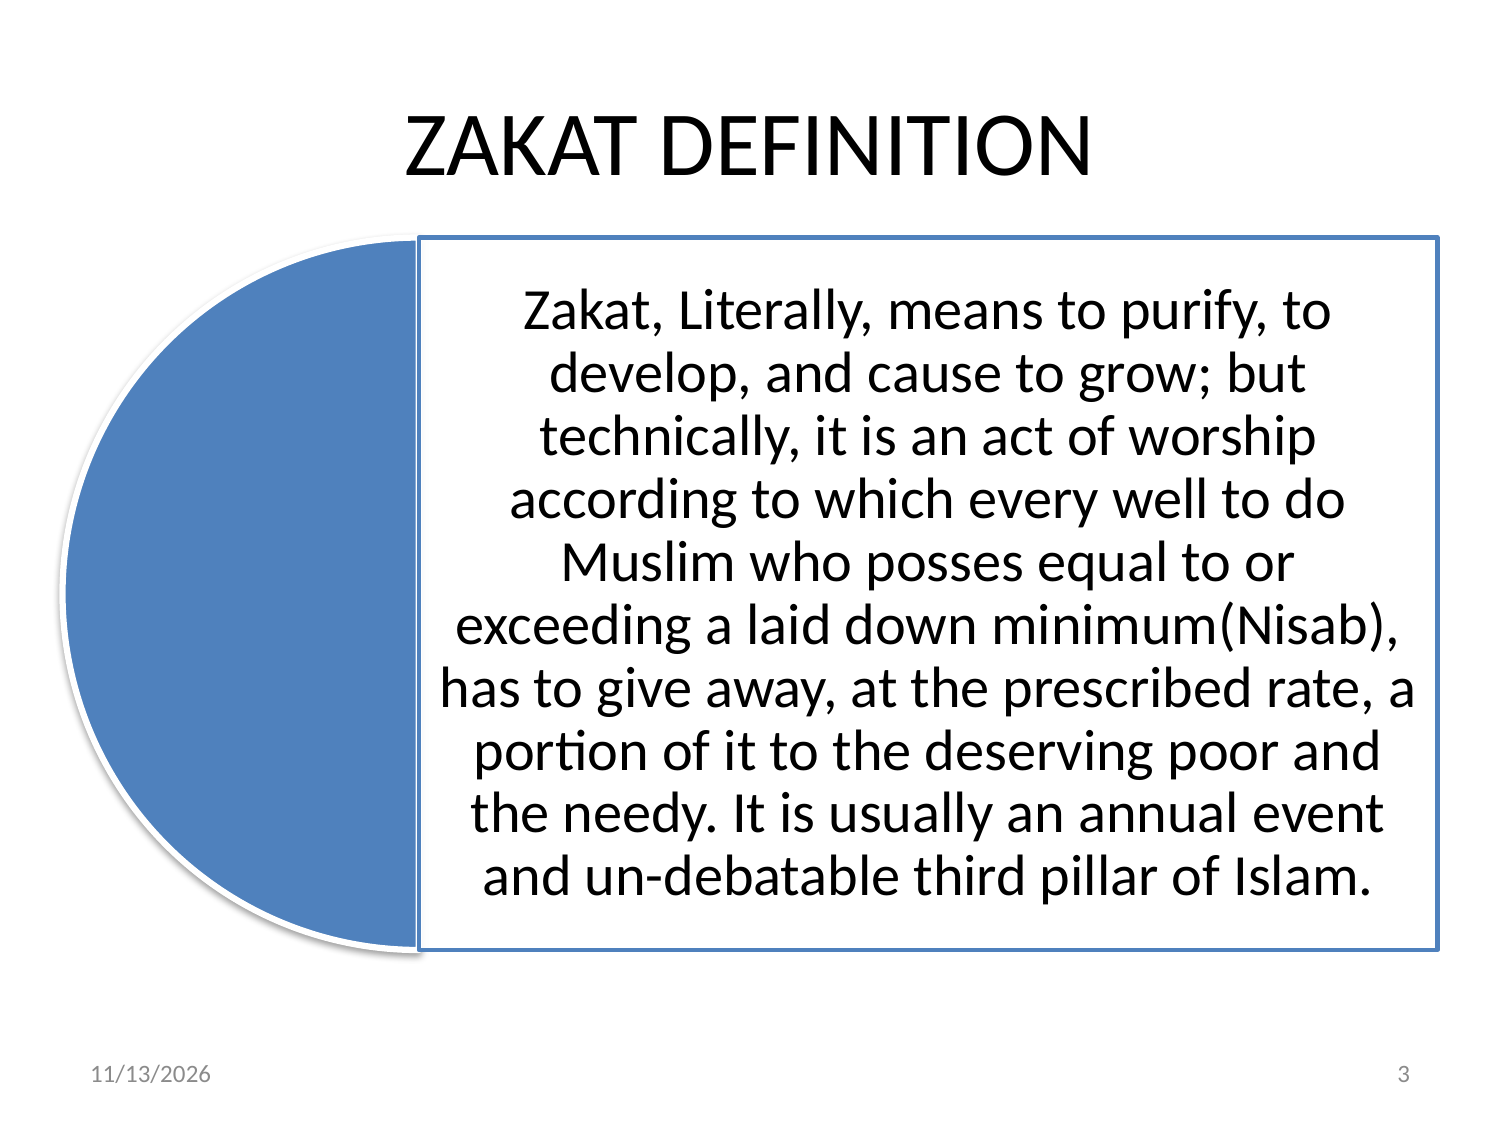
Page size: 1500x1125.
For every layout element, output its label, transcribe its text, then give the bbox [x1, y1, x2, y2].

slide_number 20-Apr-18 [75, 1042, 425, 1103]
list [62, 237, 1438, 1013]
title ZAKAT DEFINITION [75, 45, 1425, 233]
slide_number 3 [1074, 1042, 1425, 1103]
